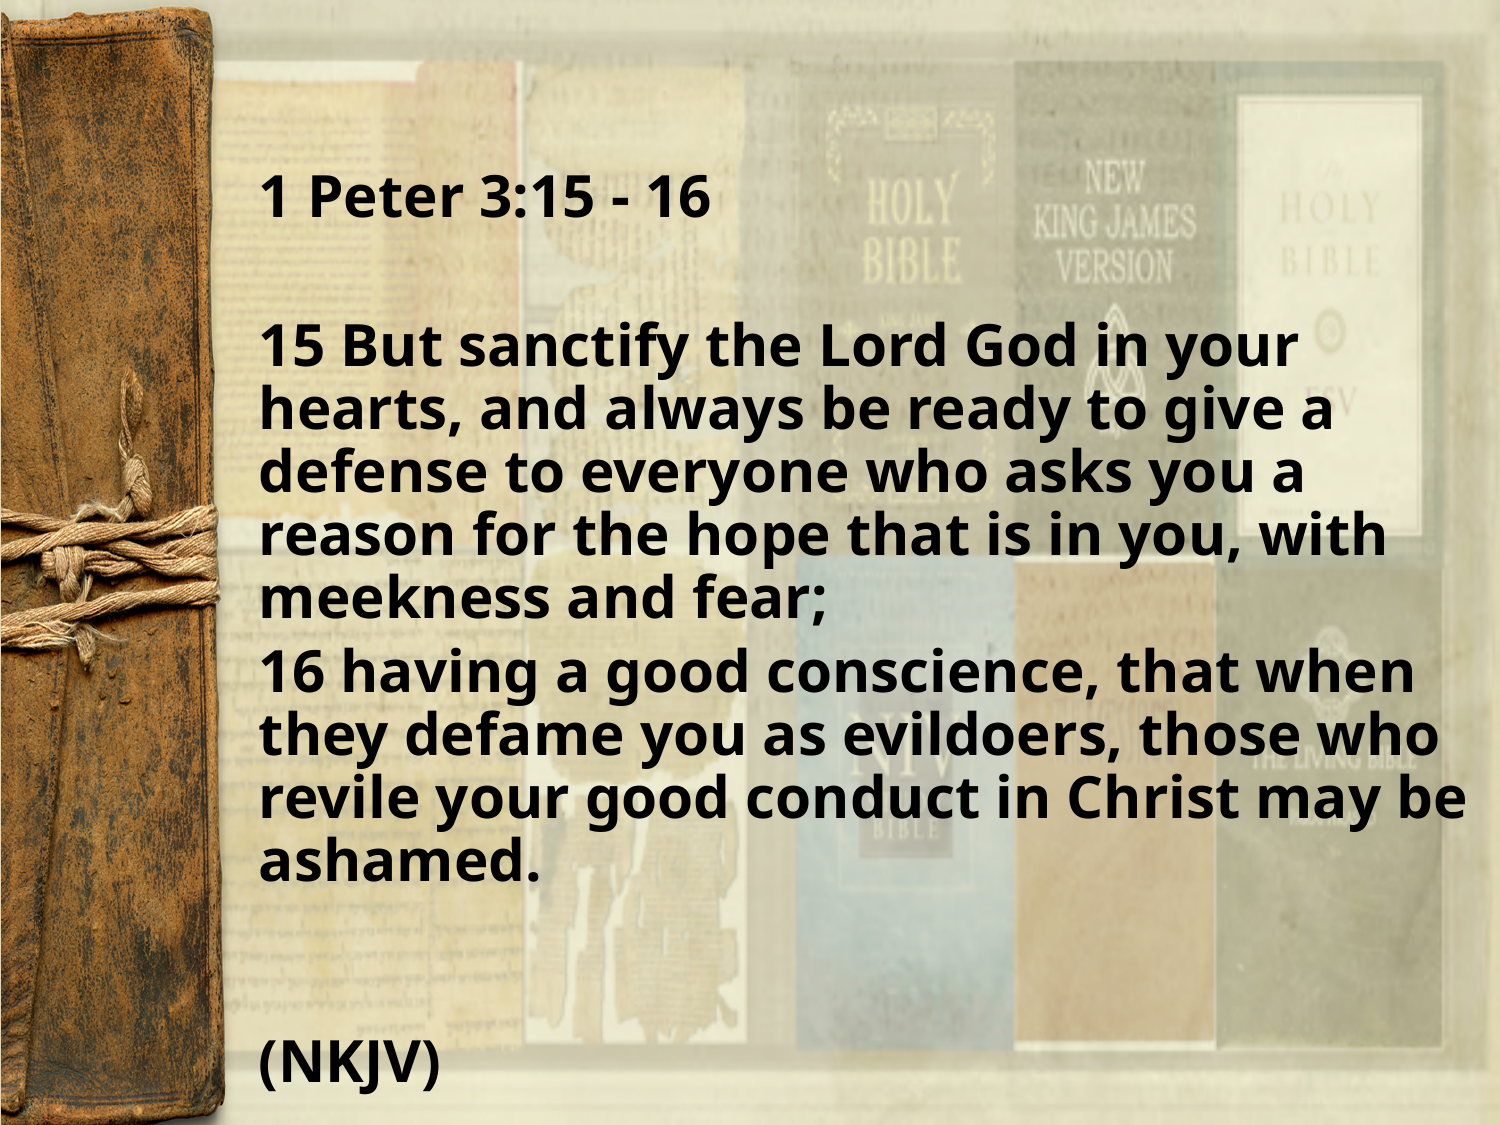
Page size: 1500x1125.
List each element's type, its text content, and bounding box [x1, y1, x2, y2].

list 1 Peter 3:15 - 16 15 But sanctify the Lord God in your hearts, and always be ready to give a defense to everyone who asks you a reason for the hope that is in you, with meekness and fear; 16 having a good conscience, that when they defame you as evildoers, those who revile your good conduct in Christ may be ashamed. (NKJV) [244, 159, 1500, 785]
picture [1, 0, 325, 1125]
